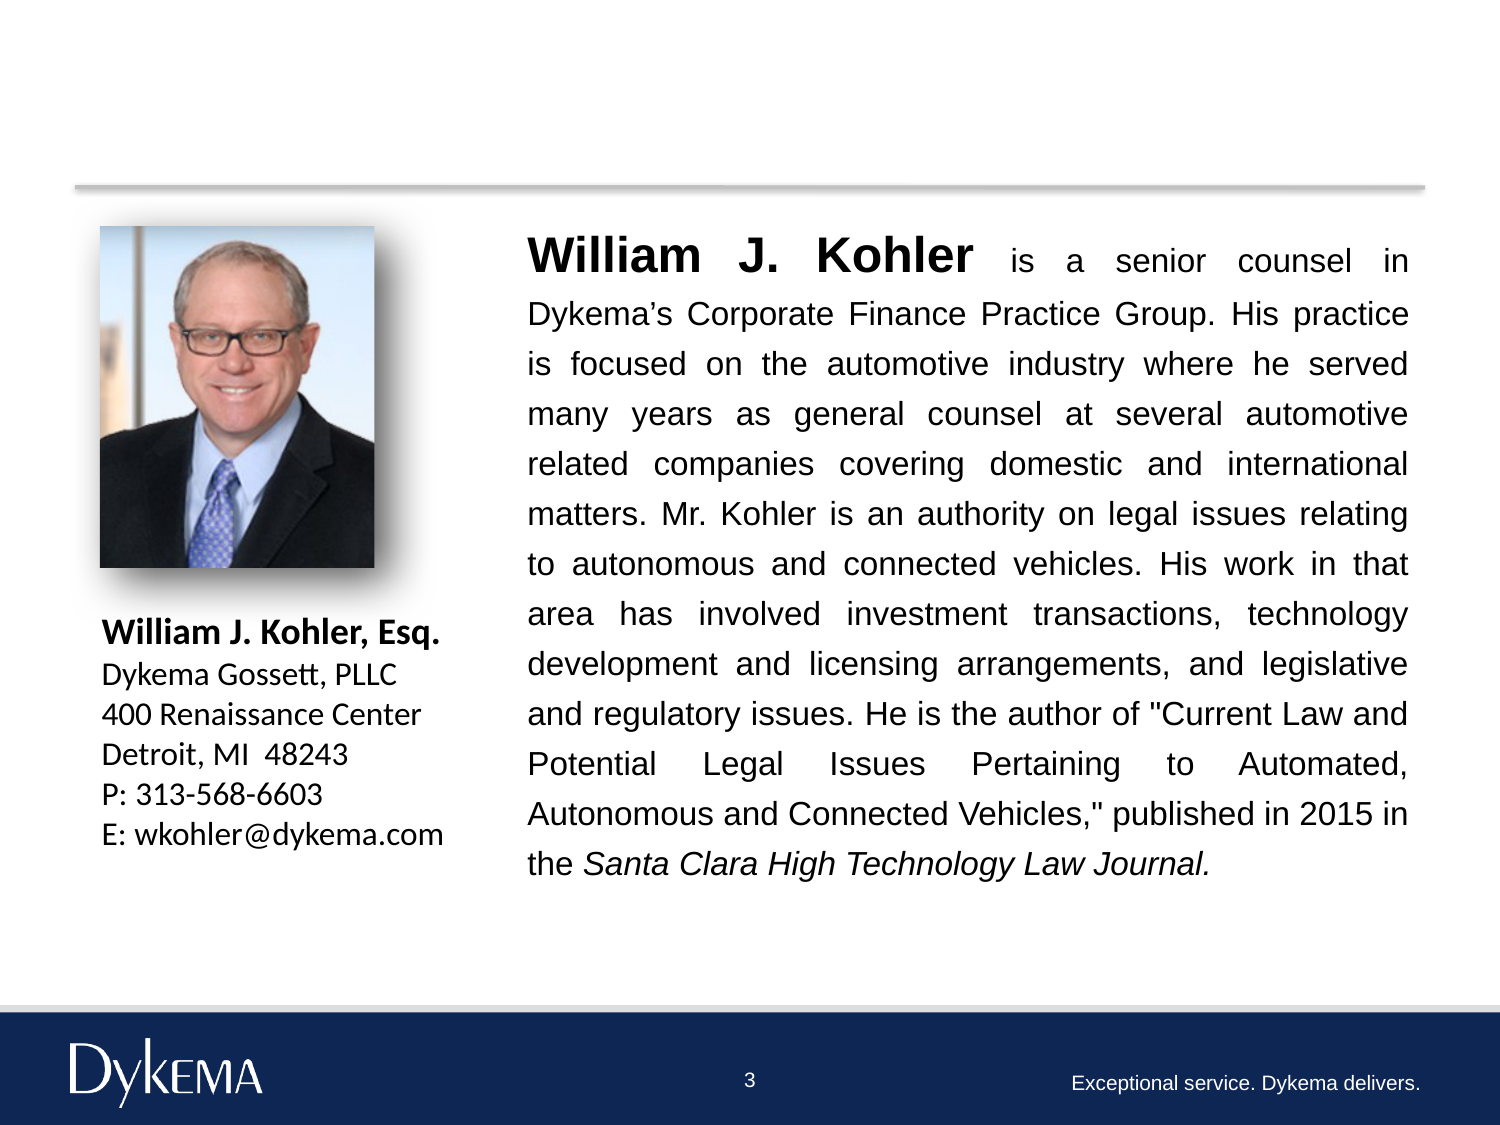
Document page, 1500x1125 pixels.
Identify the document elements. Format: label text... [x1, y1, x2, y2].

list William J. Kohler is a senior counsel in Dykema’s Corporate Finance Practice Group. His practice is focused on the automotive industry where he served many years as general counsel at several automotive related companies covering domestic and international matters. Mr. Kohler is an authority on legal issues relating to autonomous and connected vehicles. His work in that area has involved investment transactions, technology development and licensing arrangements, and legislative and regulatory issues. He is the author of "Current Law and Potential Legal Issues Pertaining to Automated, Autonomous and Connected Vehicles," published in 2015 in the Santa Clara High Technology Law Journal. [512, 224, 1425, 913]
picture [70, 1037, 263, 1108]
text_box William J. Kohler, Esq. Dykema Gossett, PLLC 400 Renaissance Center Detroit, MI 48243 P: 313-568-6603 E: wkohler@dykema.com [86, 599, 460, 860]
picture [99, 225, 375, 570]
